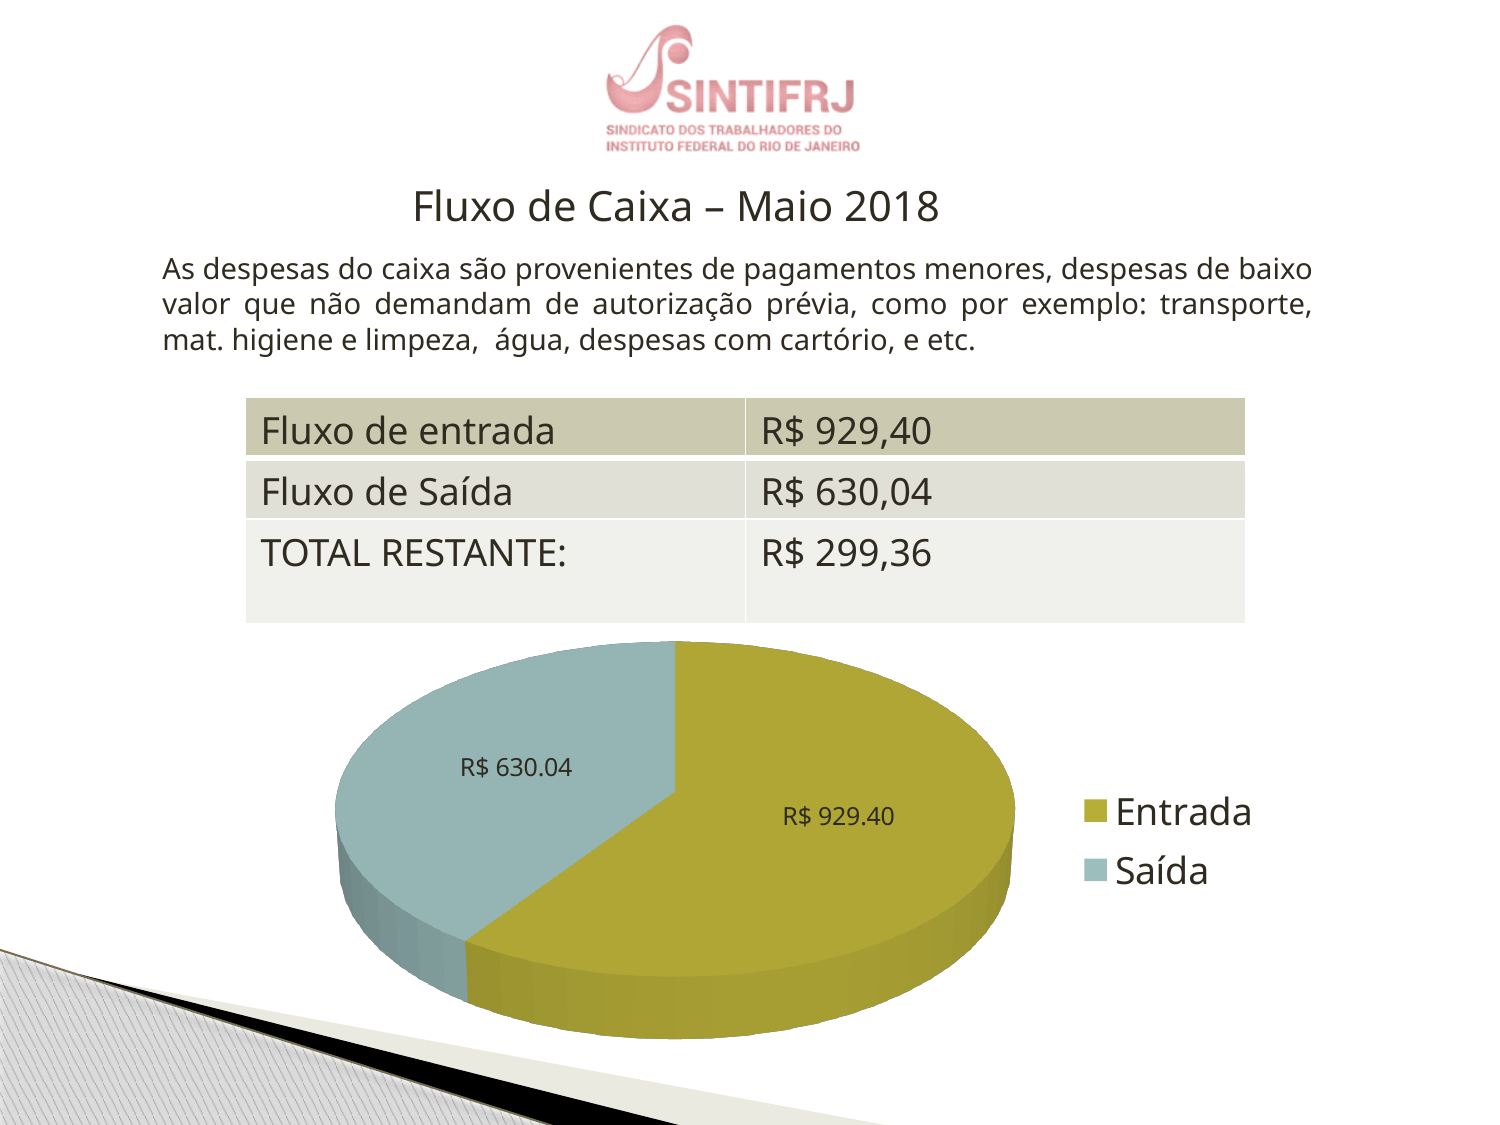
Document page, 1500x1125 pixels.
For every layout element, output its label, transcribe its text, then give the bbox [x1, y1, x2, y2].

table_header Fluxo de entrada [246, 398, 745, 455]
table_header R$ 929,40 [746, 398, 1245, 455]
text_box Fluxo de Caixa – Maio 2018 [397, 172, 956, 238]
table_cell R$ 630,04 [746, 461, 1245, 518]
table_cell Fluxo de Saída [246, 461, 745, 518]
table_cell TOTAL RESTANTE: [246, 520, 745, 623]
picture [578, 18, 875, 173]
table_cell R$ 299,36 [746, 520, 1245, 597]
chart [277, 597, 1278, 1083]
text_box As despesas do caixa são provenientes de pagamentos menores, despesas de baixo valor que não demandam de autorização prévia, como por exemplo: transporte, mat. higiene e limpeza, água, despesas com cartório, e etc. [147, 243, 1329, 364]
